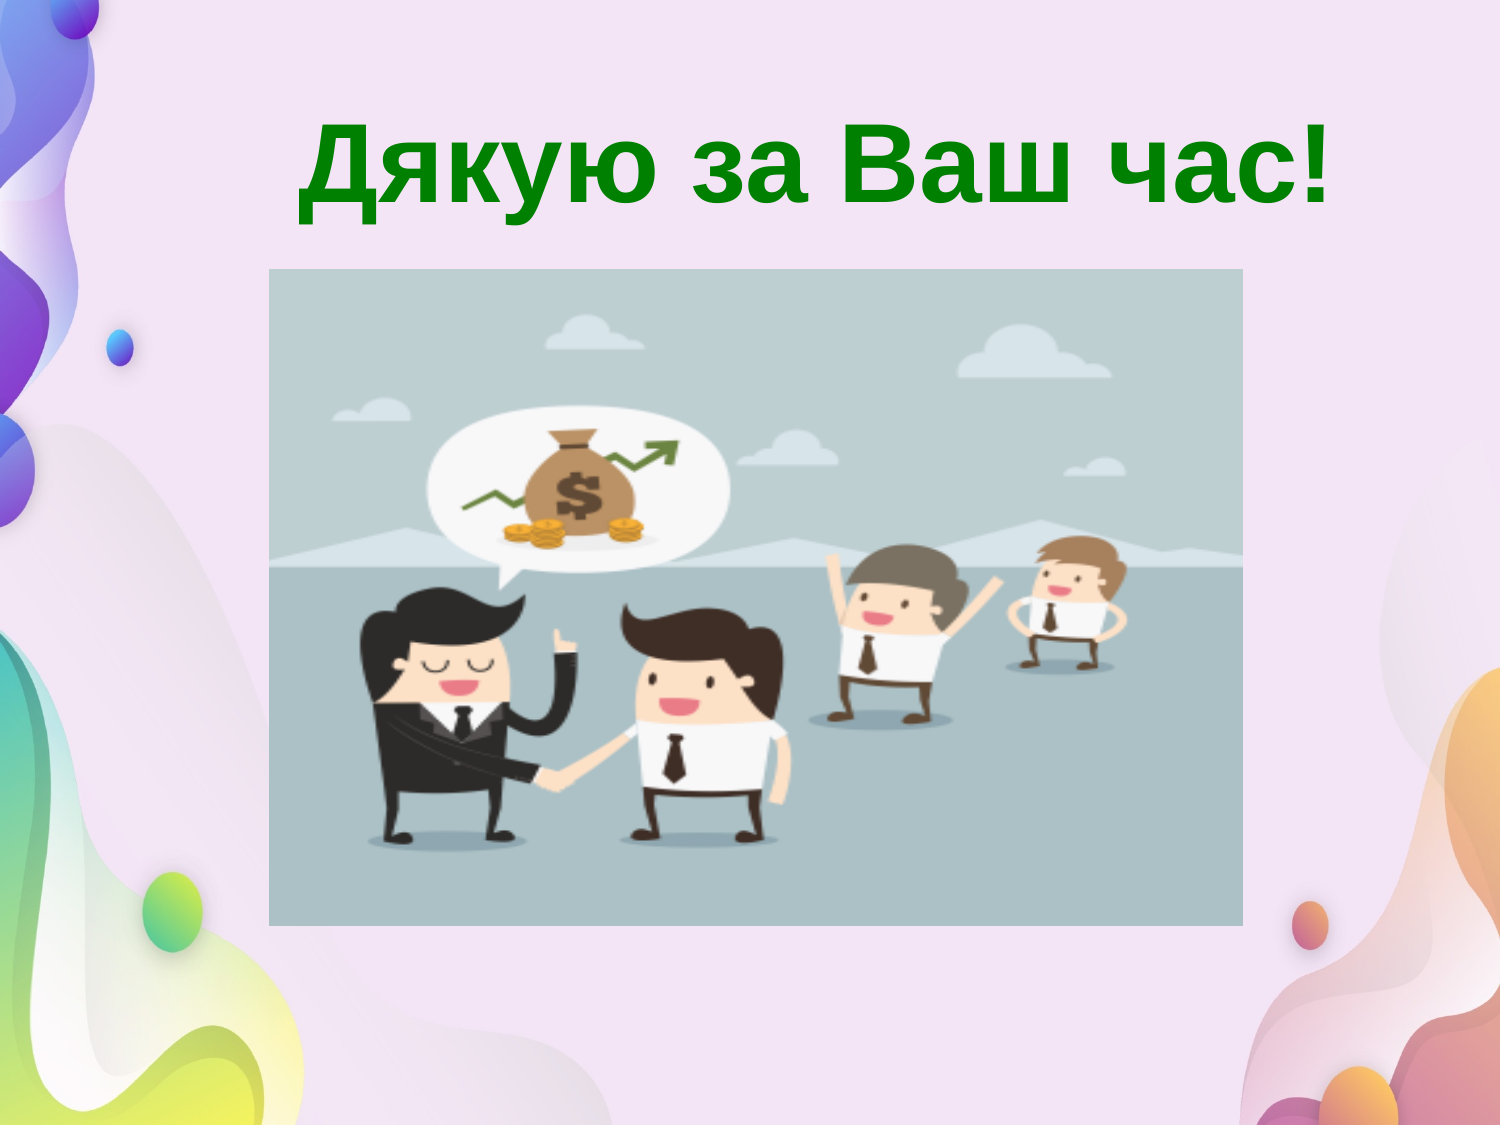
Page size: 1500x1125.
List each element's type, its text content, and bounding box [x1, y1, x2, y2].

picture [0, 0, 1500, 1125]
title Дякую за Ваш час! [200, 0, 1434, 288]
